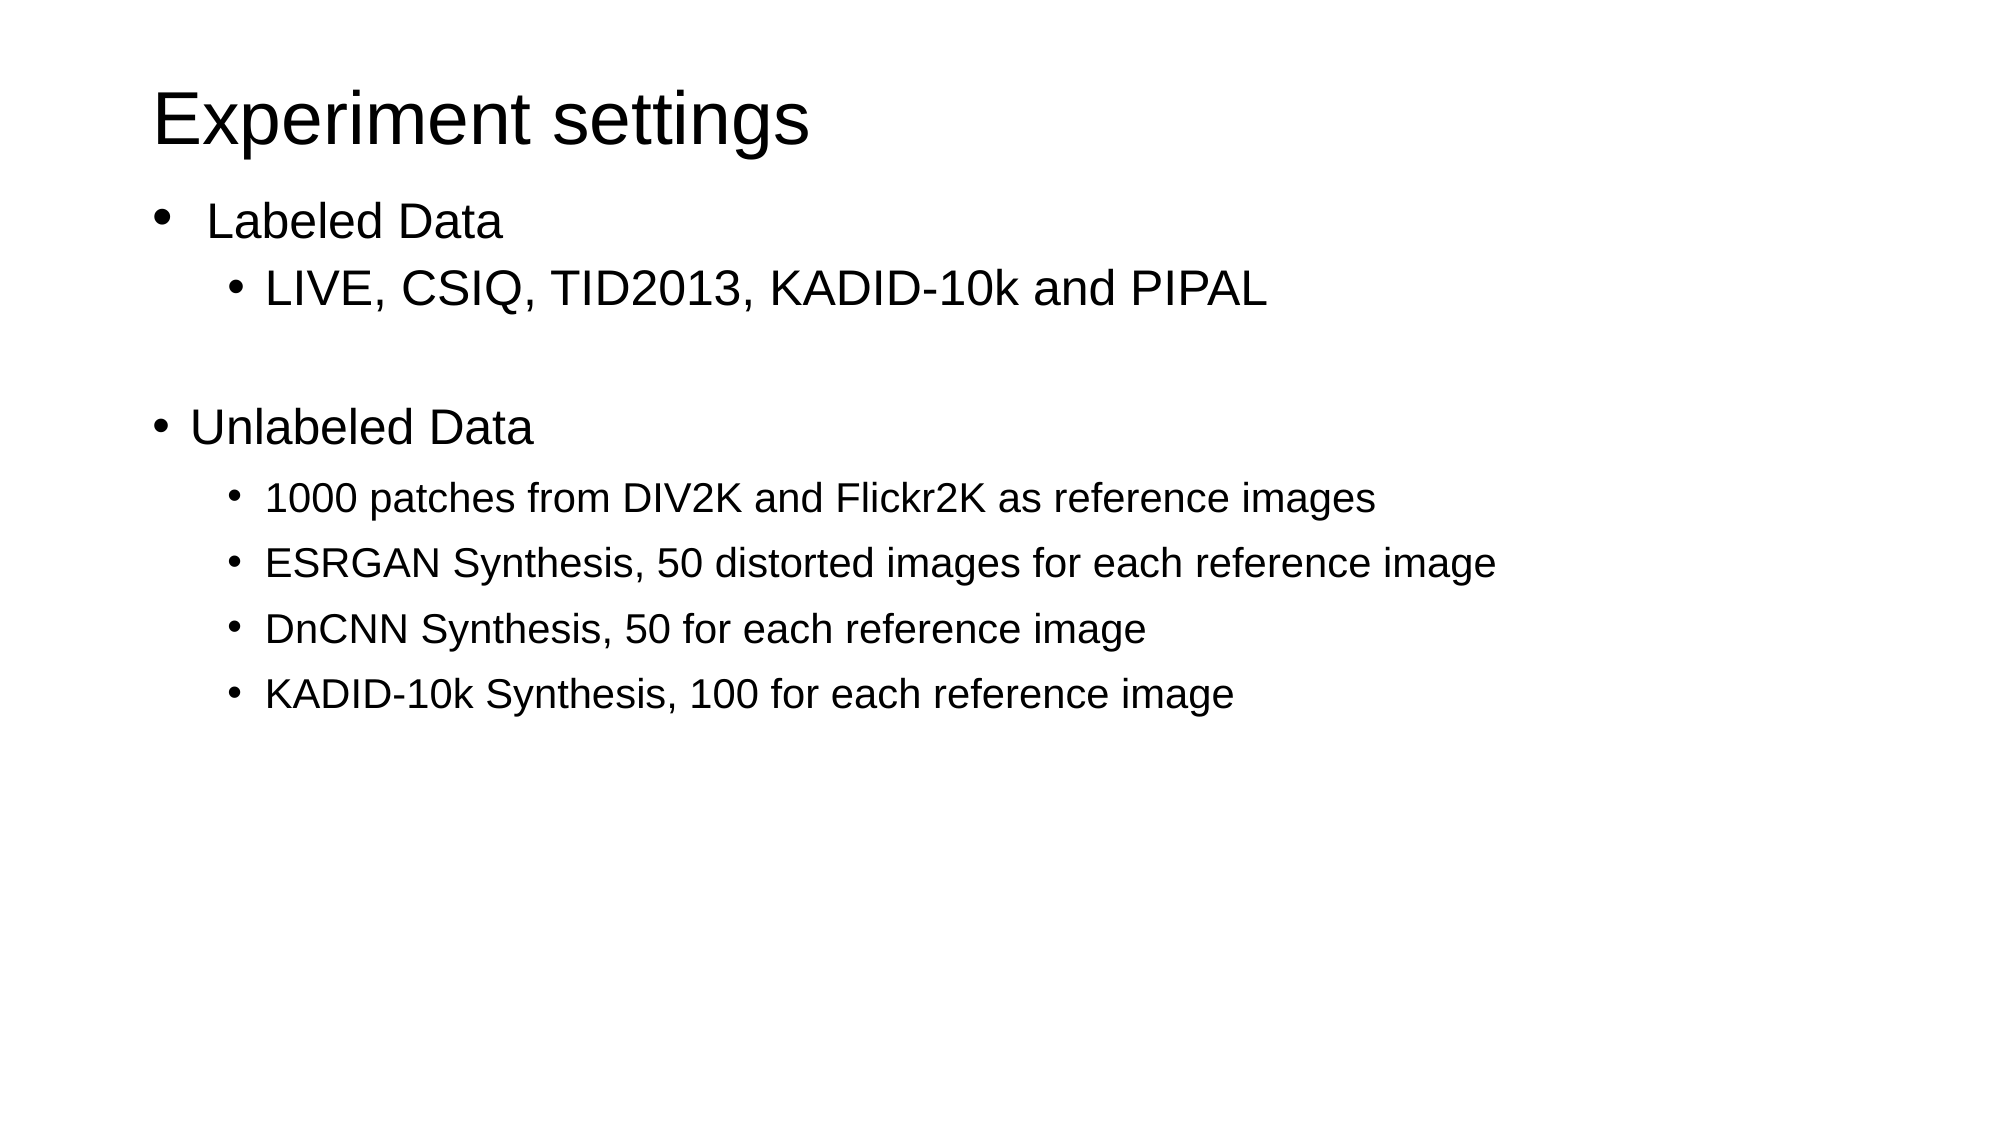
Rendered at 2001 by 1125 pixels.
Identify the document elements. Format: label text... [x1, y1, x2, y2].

list Labeled Data LIVE, CSIQ, TID2013, KADID-10k and PIPAL Unlabeled Data 1000 patches from DIV2K and Flickr2K as reference images ESRGAN Synthesis, 50 distorted images for each reference image DnCNN Synthesis, 50 for each reference image KADID-10k Synthesis, 100 for each reference image [137, 181, 1863, 1014]
title Experiment settings [137, 59, 1863, 181]
